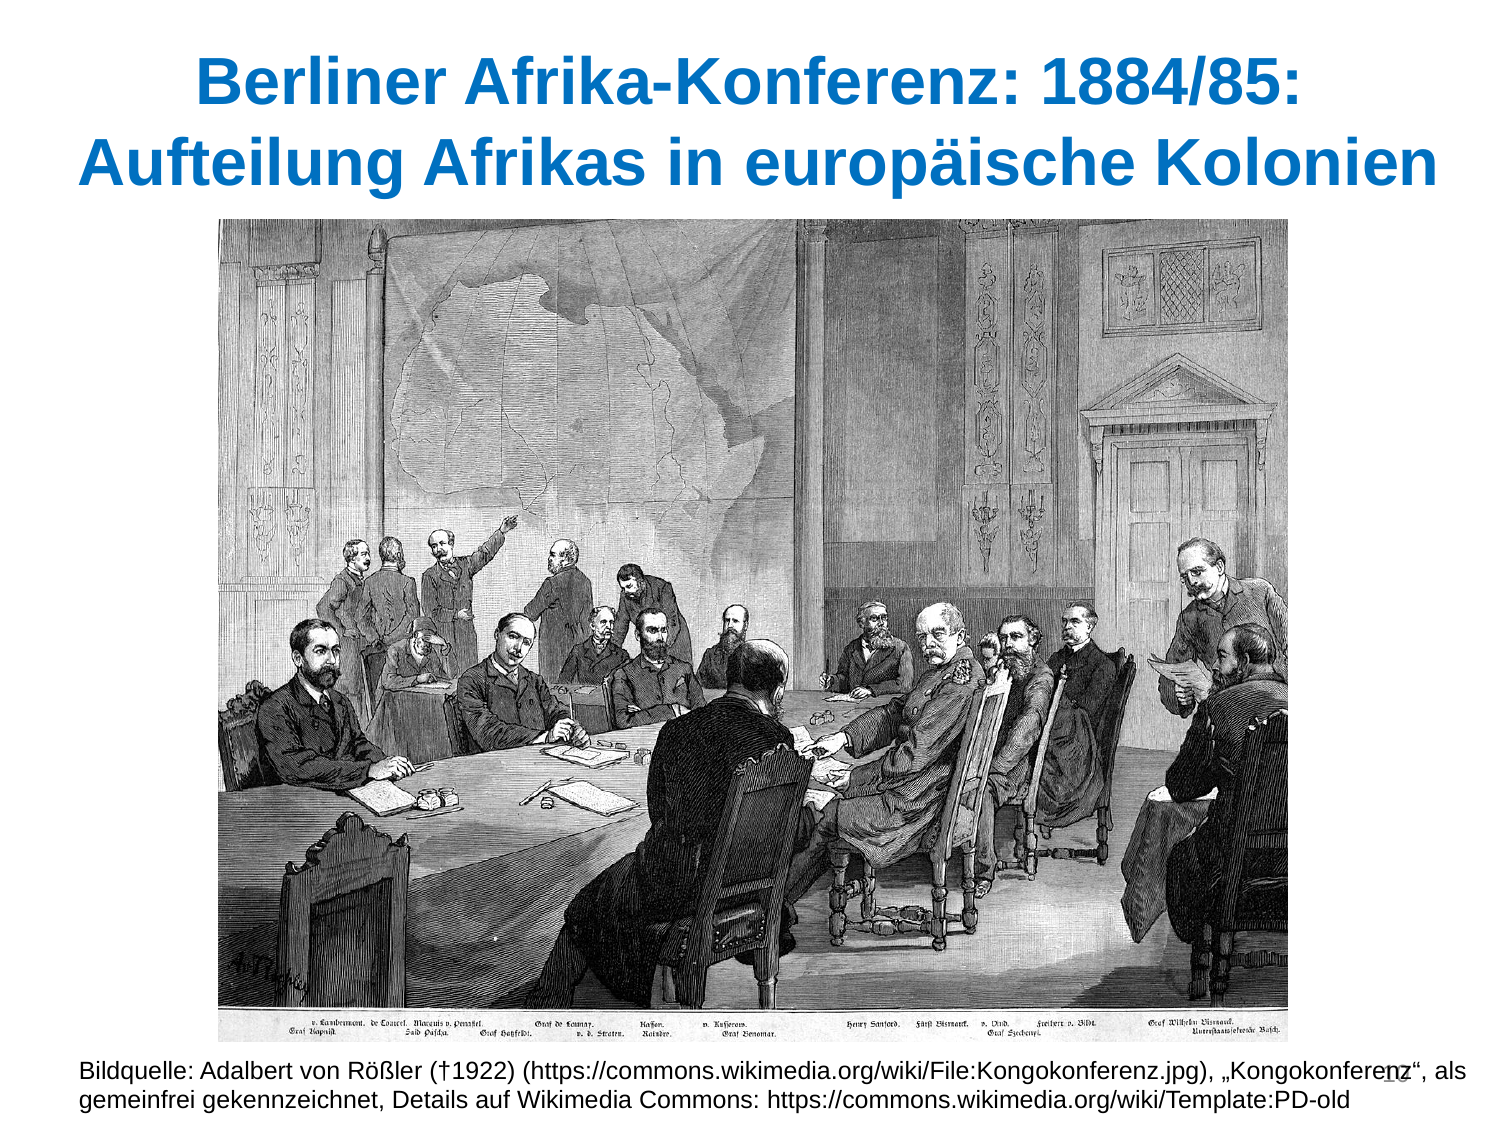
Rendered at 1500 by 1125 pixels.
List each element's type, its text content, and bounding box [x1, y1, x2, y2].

text_box Bildquelle: Adalbert von Rößler (†1922) (https://commons.wikimedia.org/wiki/File:Kongokonferenz.jpg), „Kongokonferenz“, als gemeinfrei gekennzeichnet, Details auf Wikimedia Commons: https://commons.wikimedia.org/wiki/Template:PD-old [64, 1046, 1500, 1122]
picture [218, 219, 1288, 1042]
text_box Berliner Afrika-Konferenz: 1884/85: Aufteilung Afrikas in europäische Kolonien [0, 30, 1500, 206]
slide_number 10 [1074, 1042, 1425, 1103]
